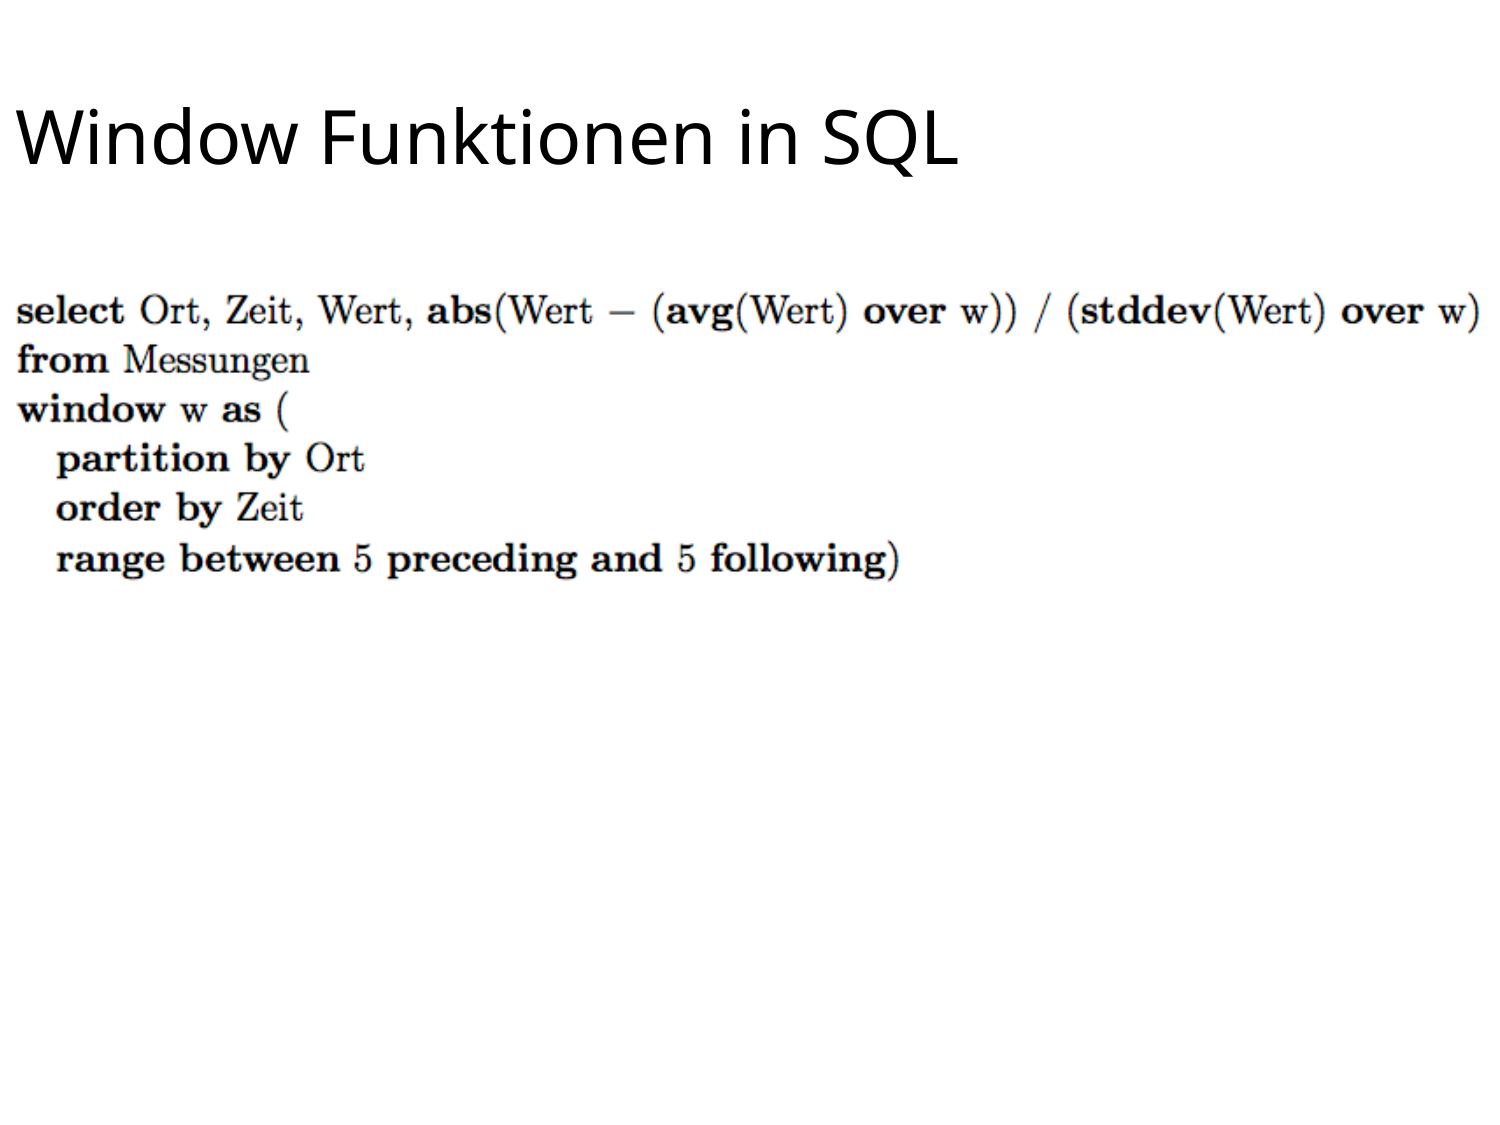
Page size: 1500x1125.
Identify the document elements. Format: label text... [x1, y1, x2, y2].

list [0, 278, 1500, 593]
title Window Funktionen in SQL [0, 0, 1500, 188]
